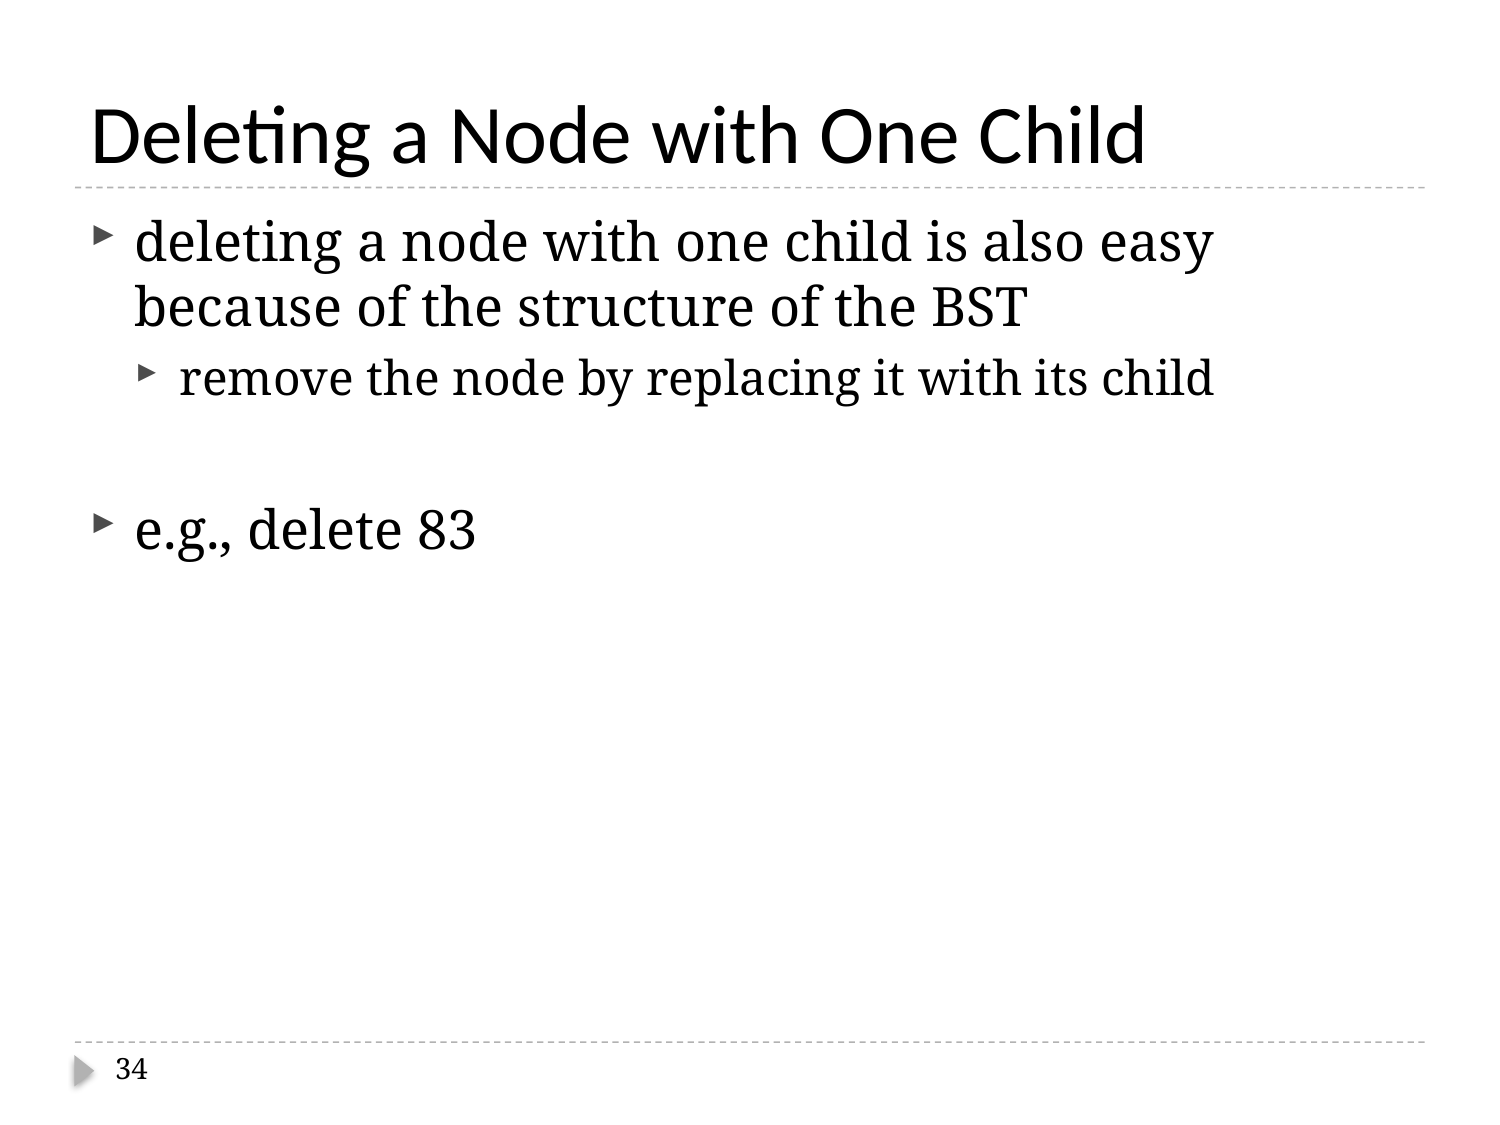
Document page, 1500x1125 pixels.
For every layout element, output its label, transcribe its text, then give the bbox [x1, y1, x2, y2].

list deleting a node with one child is also easy because of the structure of the BST remove the node by replacing it with its child e.g., delete 83 [75, 200, 1425, 1010]
title Deleting a Node with One Child [75, 24, 1425, 188]
slide_number 34 [100, 1042, 426, 1103]
